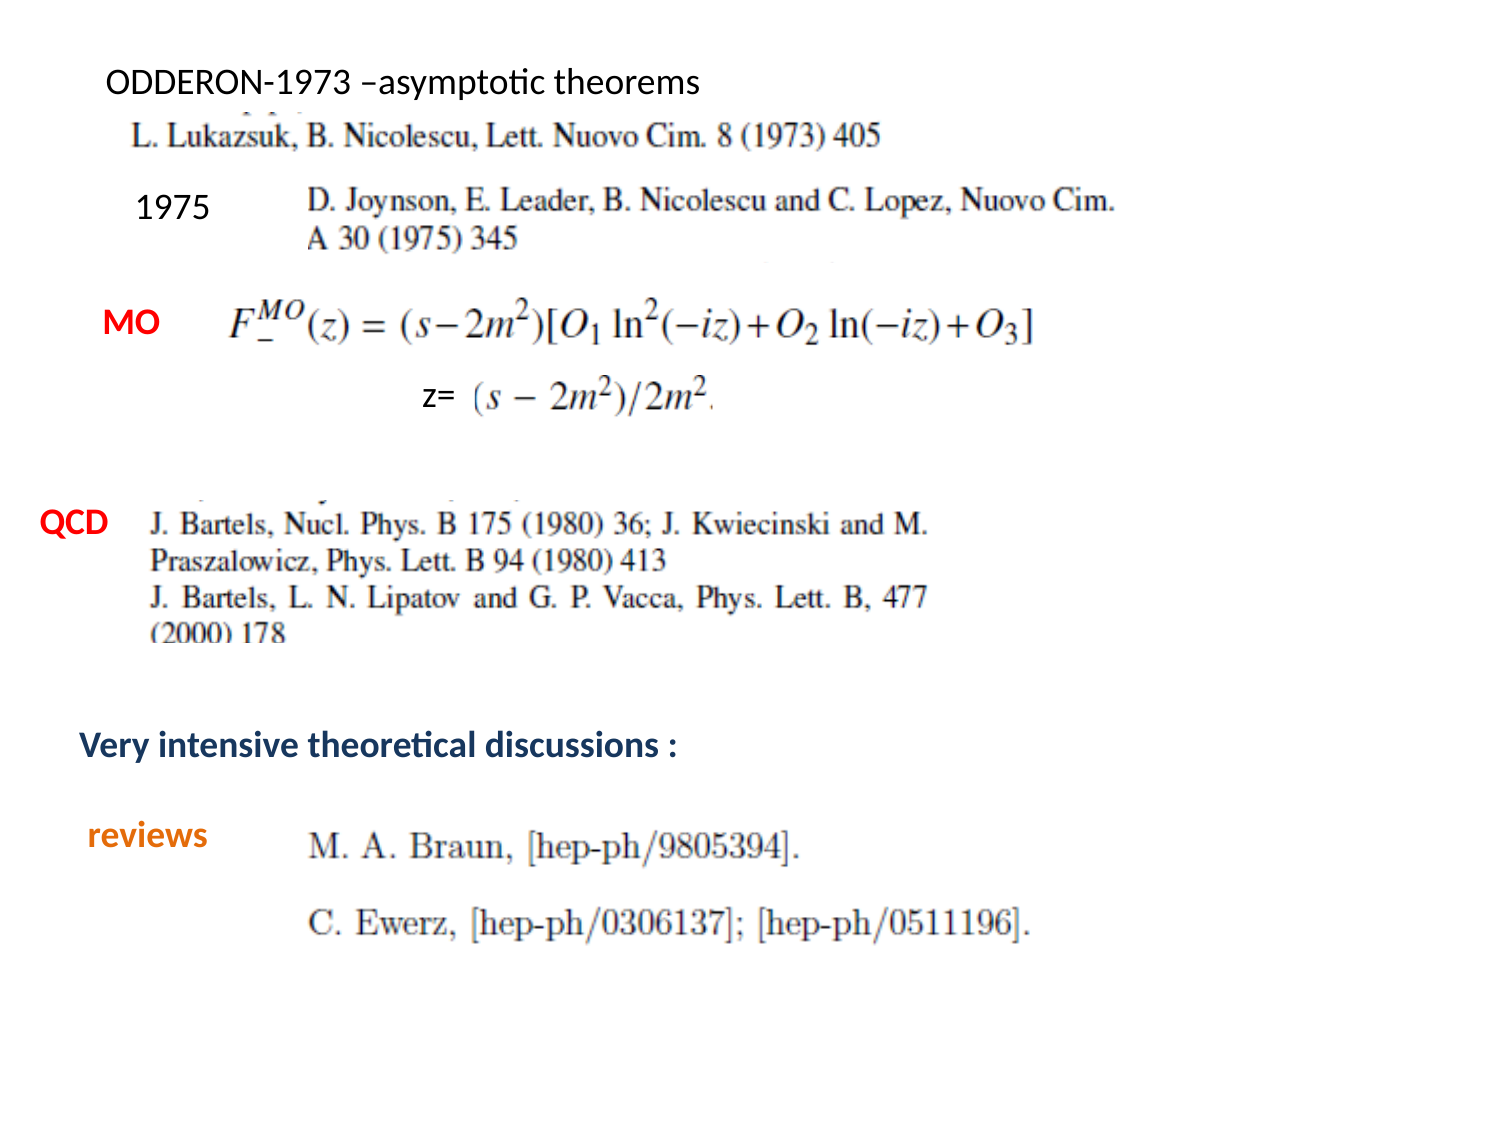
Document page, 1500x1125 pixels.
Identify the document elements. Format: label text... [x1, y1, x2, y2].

picture [299, 816, 1051, 963]
picture [474, 375, 713, 426]
text_box 1975 [119, 174, 513, 235]
text_box ODDERON-1973 –asymptotic theorems [90, 49, 716, 110]
text_box QCD [24, 489, 138, 550]
picture [116, 112, 926, 161]
text_box MO [87, 289, 188, 350]
text_box Very intensive theoretical discussions : reviews [64, 712, 694, 863]
text_box z= [407, 371, 477, 423]
picture [137, 499, 1038, 644]
picture [199, 289, 1051, 363]
picture [307, 178, 1192, 263]
